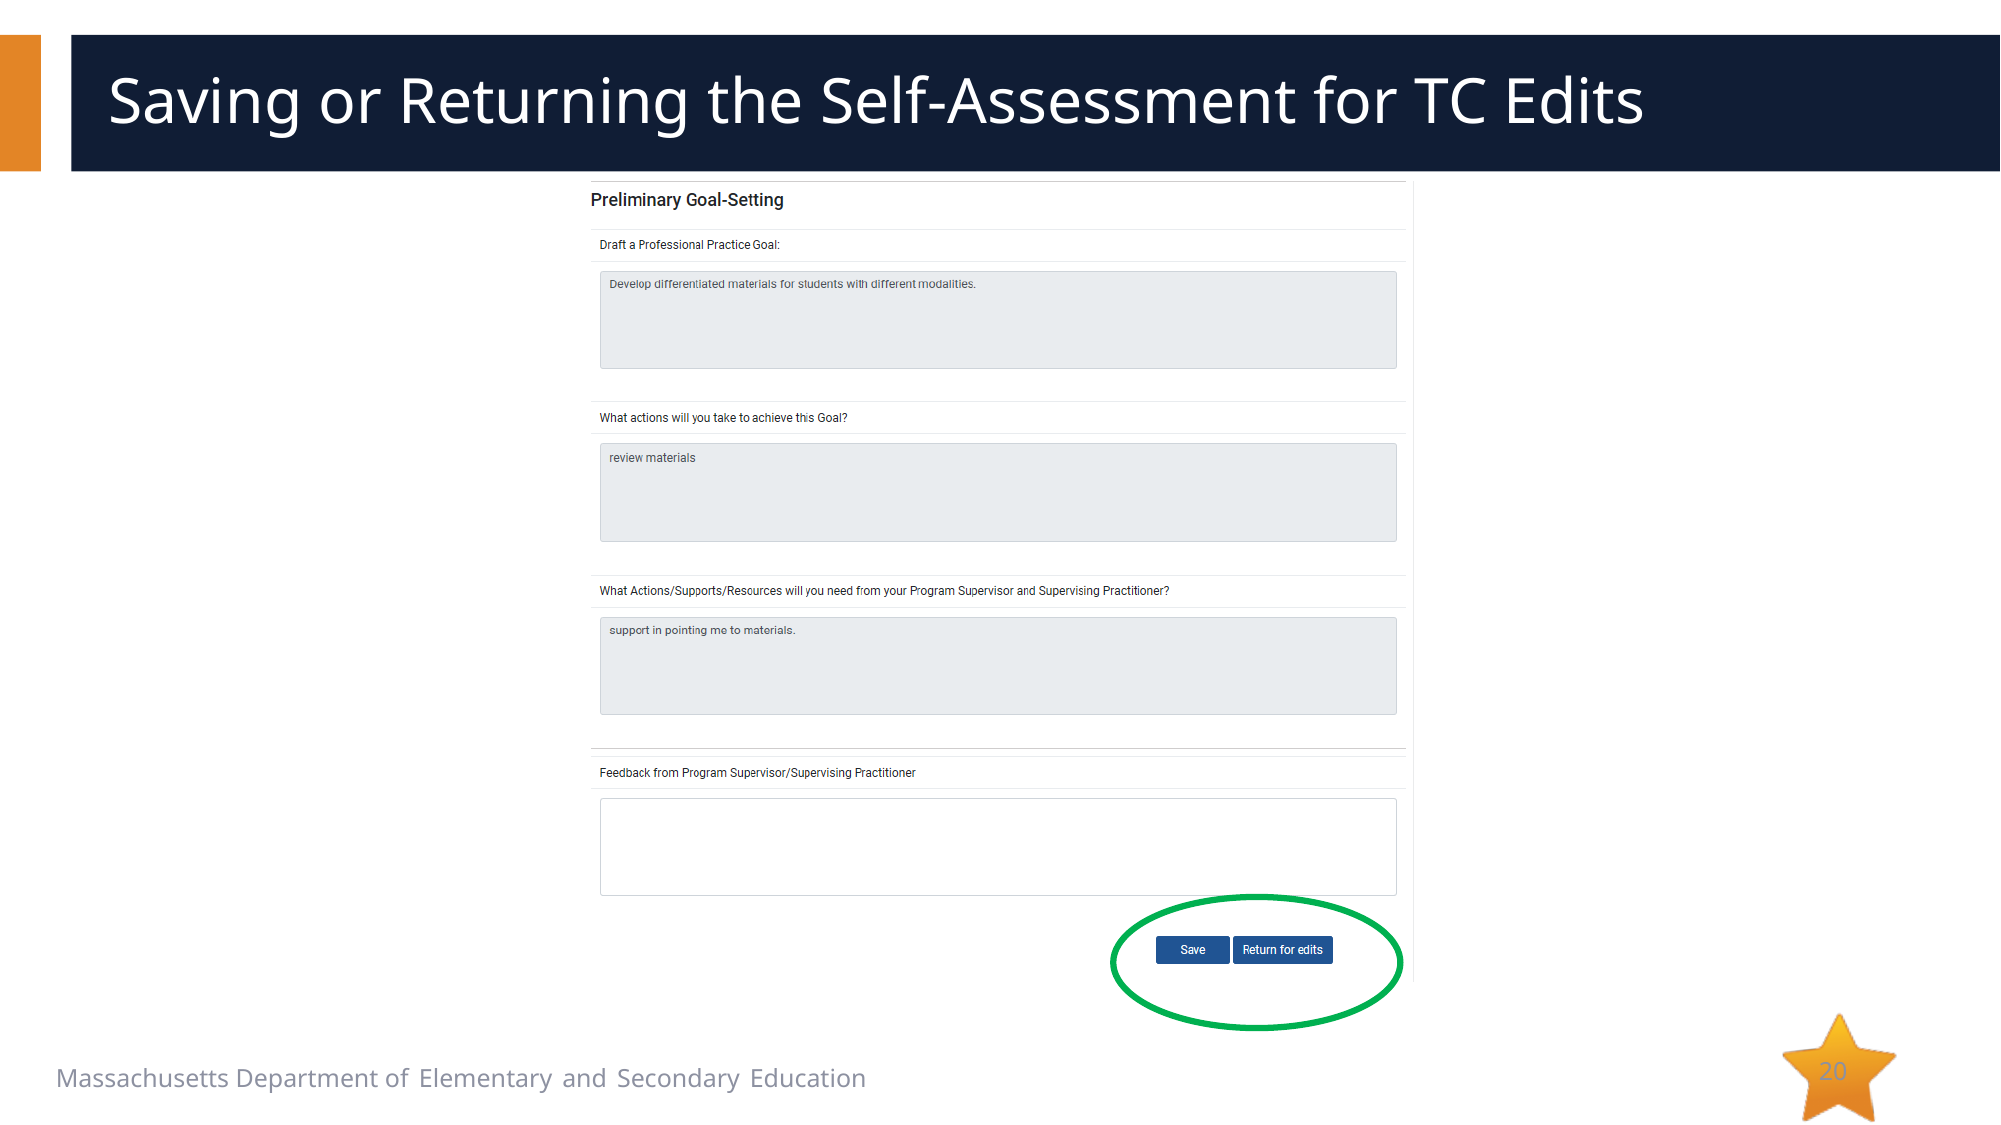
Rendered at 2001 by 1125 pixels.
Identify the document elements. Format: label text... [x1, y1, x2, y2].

slide_number 20 [1412, 1042, 1863, 1103]
text_box [1119, 983, 1395, 1030]
picture [1773, 1000, 1909, 1125]
title Saving or Returning the Self-Assessment for TC Edits [93, 47, 1959, 159]
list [586, 181, 1414, 983]
